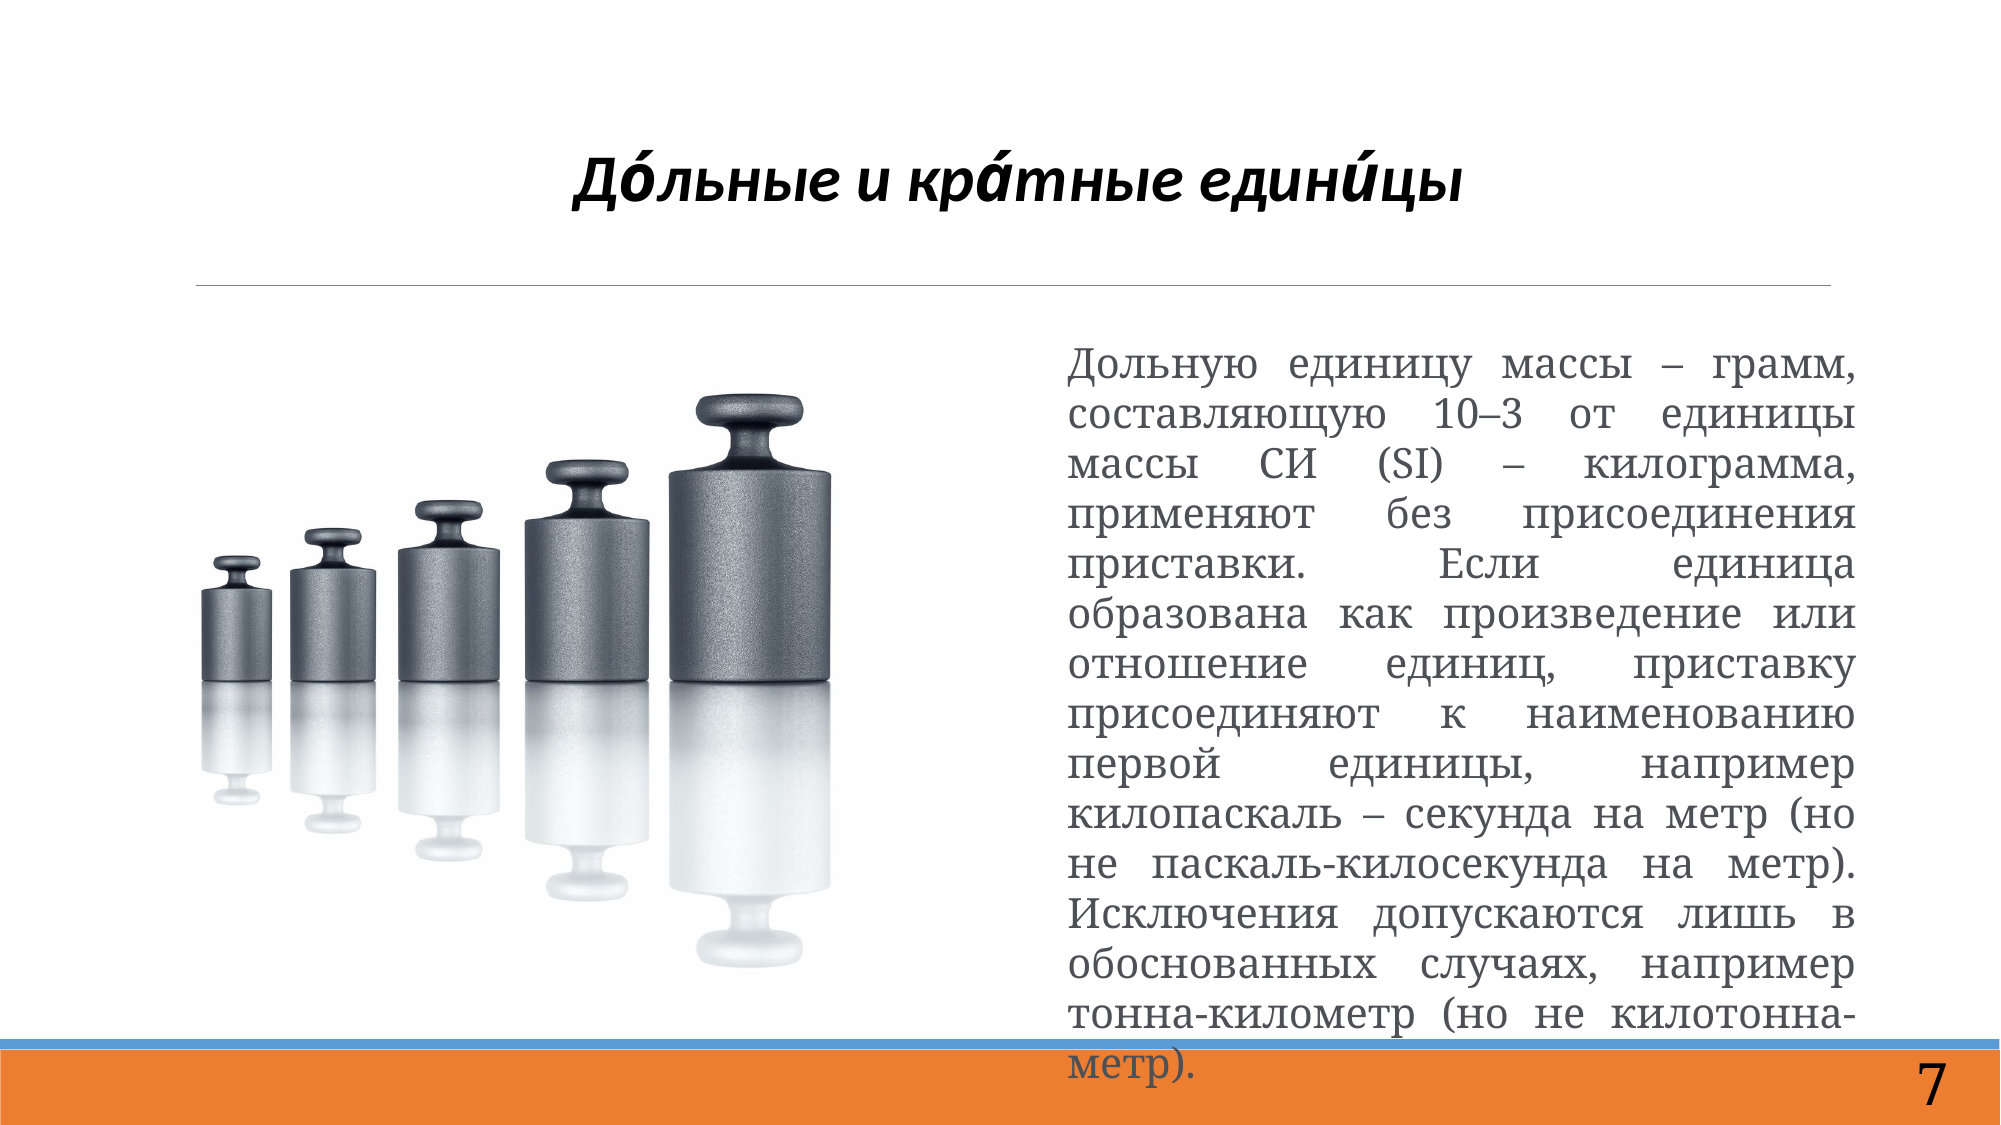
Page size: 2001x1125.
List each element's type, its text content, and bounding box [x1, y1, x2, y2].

picture [84, 328, 1002, 978]
text_box Дольную единицу массы – грамм, составляющую 10–3 от единицы массы СИ (SI) – килограмма, применяют без присоединения приставки. Если единица образована как произведение или отношение единиц, приставку присоединяют к наименованию первой единицы, например килопаскаль – секунда на метр (но не паскаль-килосекунда на метр). Исключения допускаются лишь в обоснованных случаях, например тонна-километр (но не килотонна-метр). [1052, 329, 1872, 1095]
text_box 7 [1901, 1037, 1977, 1125]
text_box До́льные и кра́тные едини́цы [558, 126, 1479, 222]
